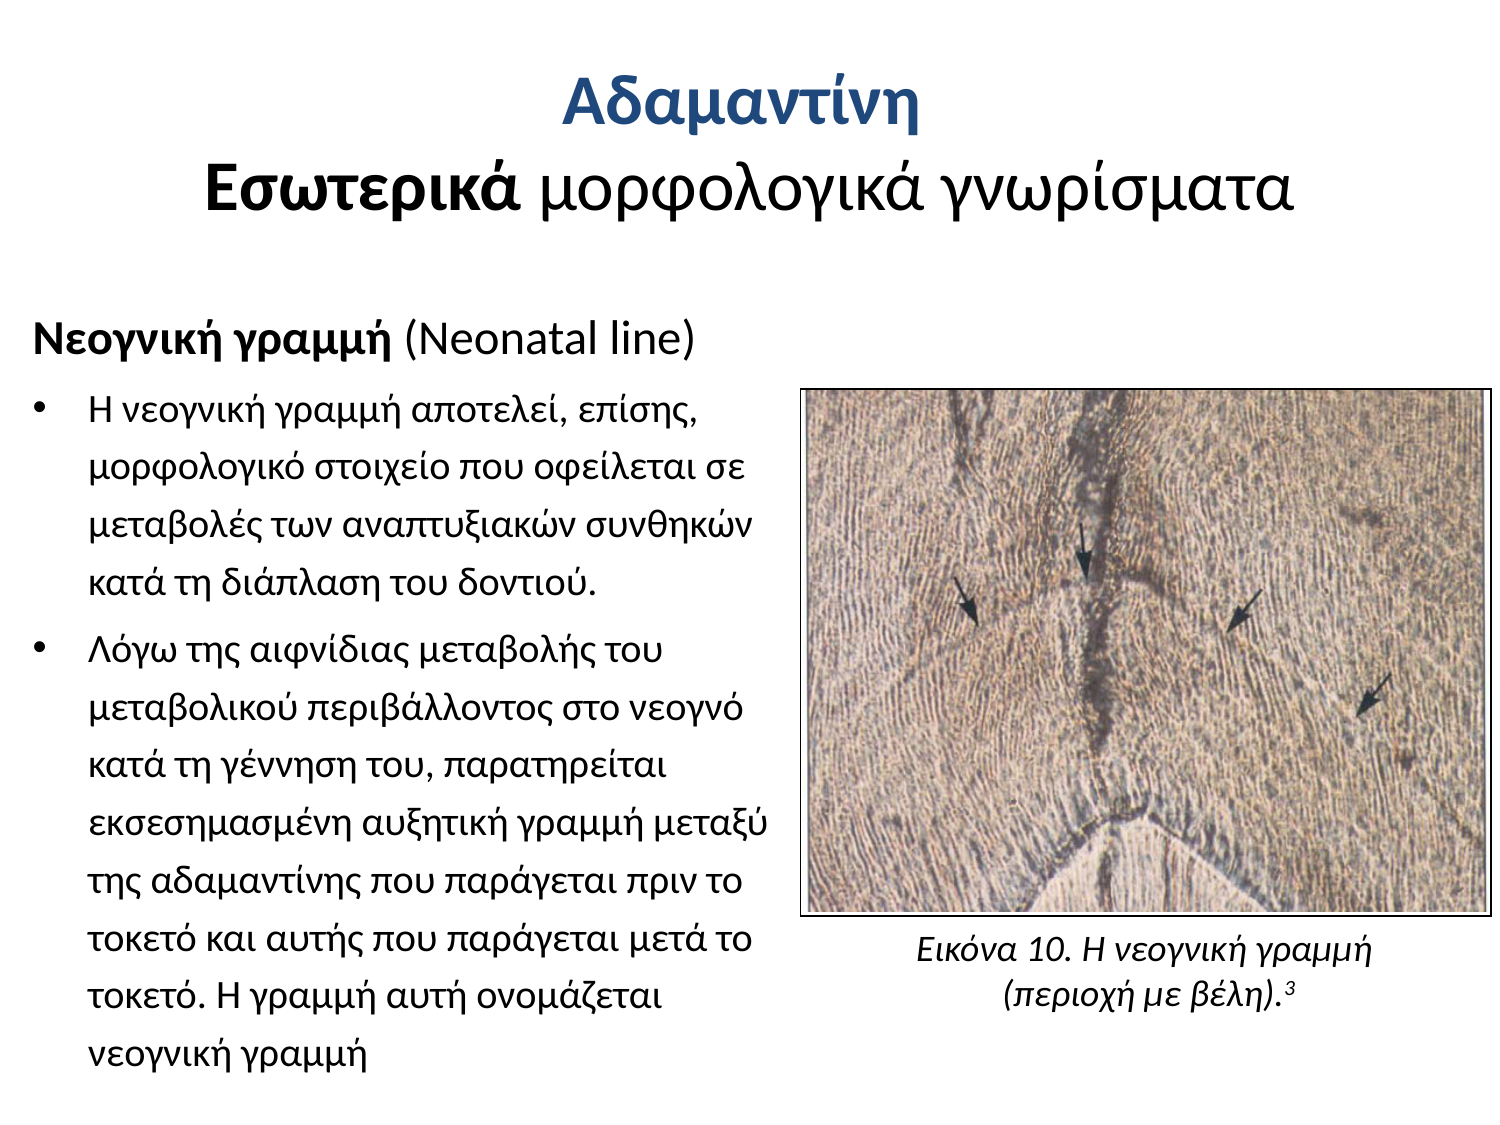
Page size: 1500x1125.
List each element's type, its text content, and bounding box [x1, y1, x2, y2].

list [801, 389, 1491, 916]
text_box Εικόνα 10. Η νεογνική γραμμή (περιοχή με βέλη).3 [803, 916, 1495, 1022]
title Αδαμαντίνη Εσωτερικά μορφολογικά γνωρίσματα [75, 45, 1425, 233]
list Νεογνική γραμμή (Neonatal line) Η νεογνική γραμμή αποτελεί, επίσης, μορφολογικό στοιχείο που οφείλεται σε μεταβολές των αναπτυξιακών συνθηκών κατά τη διάπλαση του δοντιού. Λόγω της αιφνίδιας μεταβολής του μεταβολικού περιβάλλοντος στο νεογνό κατά τη γέννηση του, παρατηρείται εκσεσημασμένη αυξητική γραμμή μεταξύ της αδαμαντίνης που παράγεται πριν το τοκετό και αυτής που παράγεται μετά το τοκετό. Η γραμμή αυτή ονομάζεται νεογνική γραμμή [17, 286, 798, 1094]
